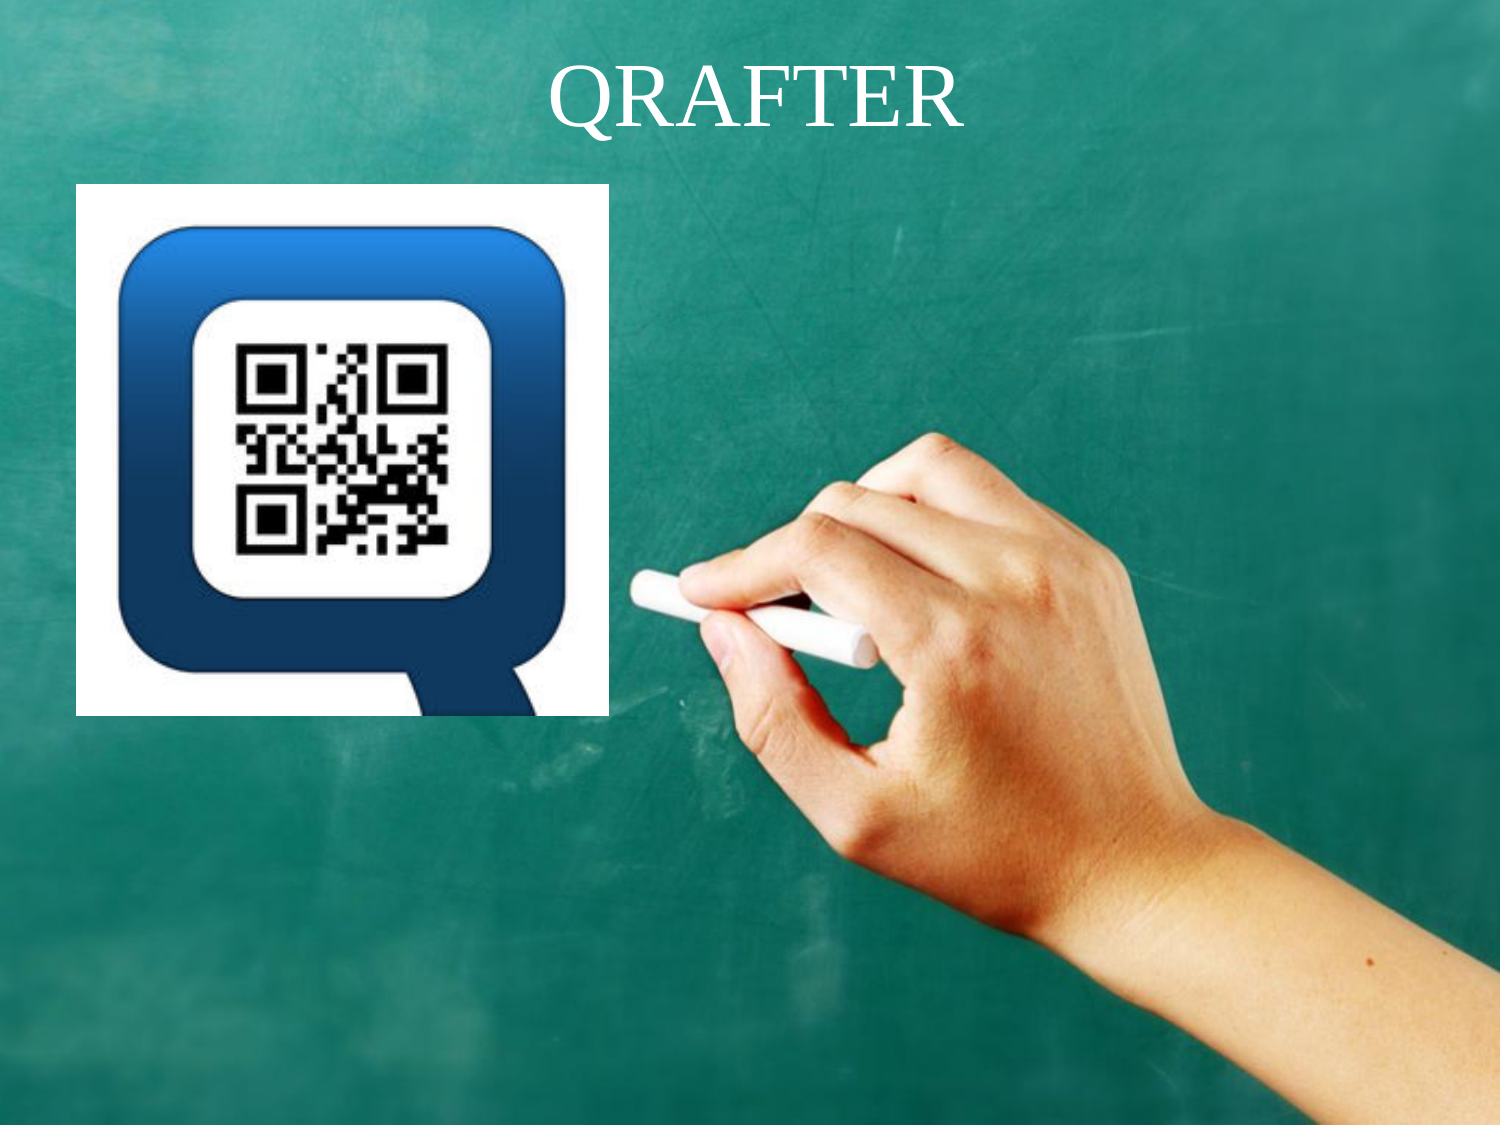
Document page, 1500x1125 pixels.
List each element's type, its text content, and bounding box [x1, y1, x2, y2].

picture [0, 0, 1500, 1125]
title QRAFTER [40, 30, 1473, 149]
